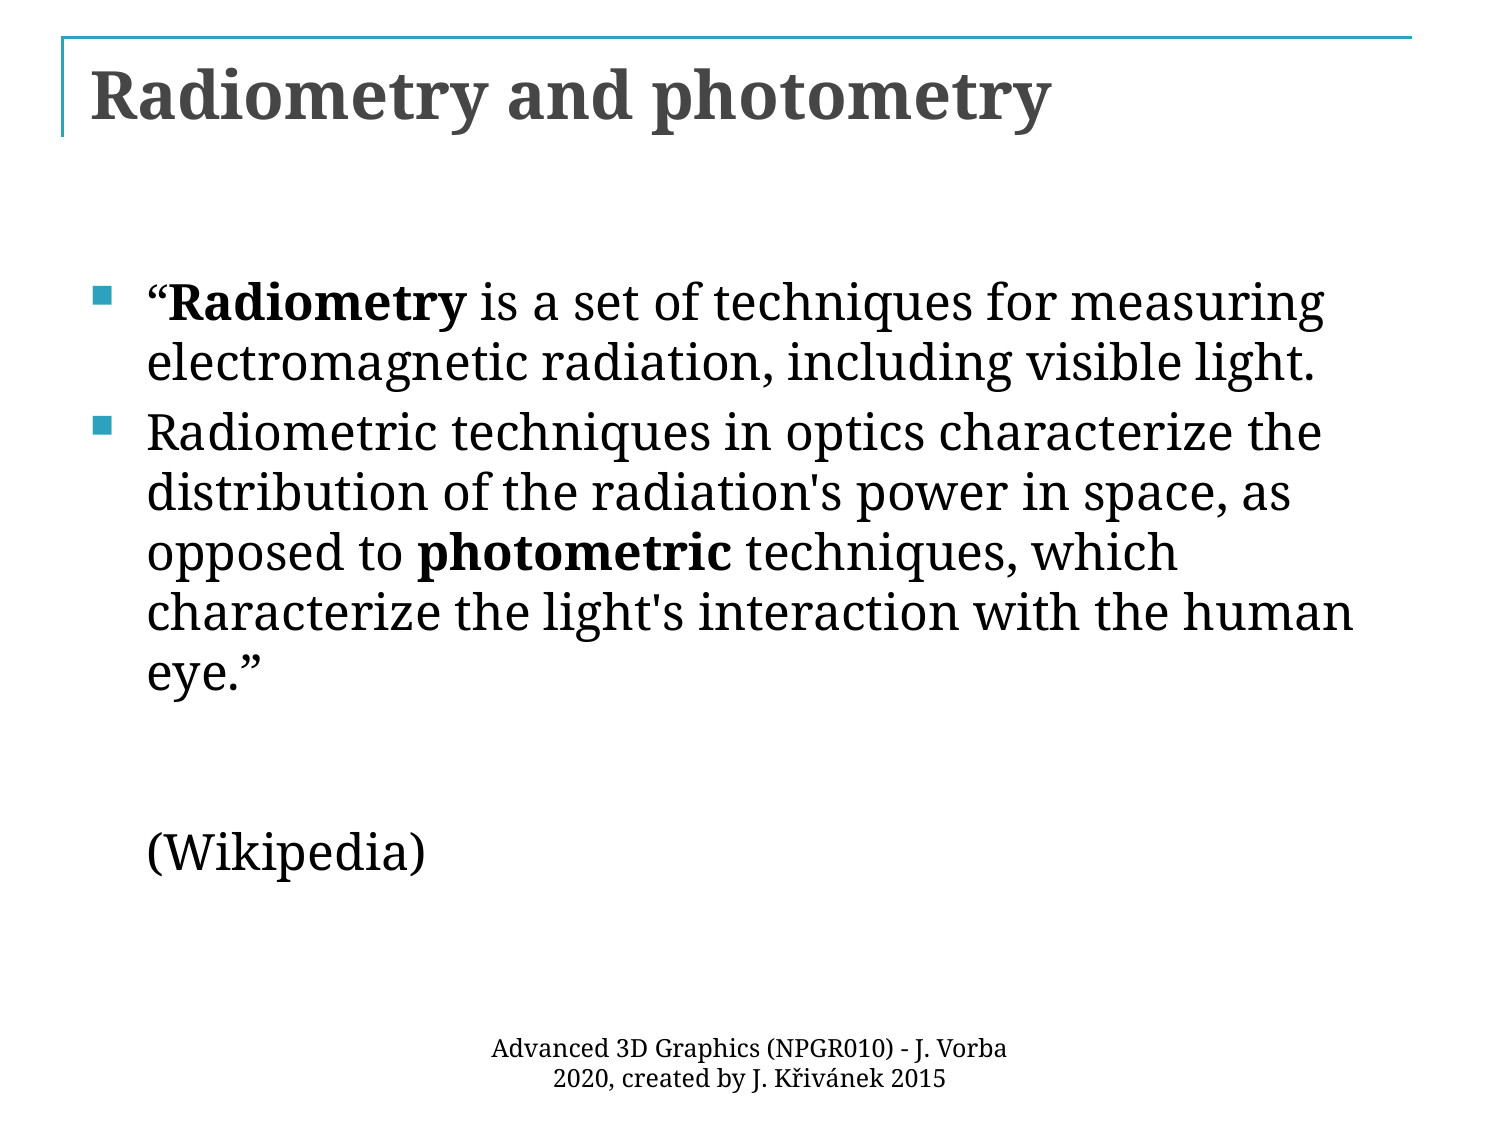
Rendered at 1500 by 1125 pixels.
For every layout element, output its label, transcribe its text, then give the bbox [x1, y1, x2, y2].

footer Advanced 3D Graphics (NPGR010) - J. Vorba 2020, created by J. Křivánek 2015 [442, 1024, 1058, 1101]
title Radiometry and photometry [74, 45, 1426, 233]
list “Radiometry is a set of techniques for measuring electromagnetic radiation, including visible light. Radiometric techniques in optics characterize the distribution of the radiation's power in space, as opposed to photometric techniques, which characterize the light's interaction with the human eye.” (Wikipedia) [74, 262, 1426, 1006]
